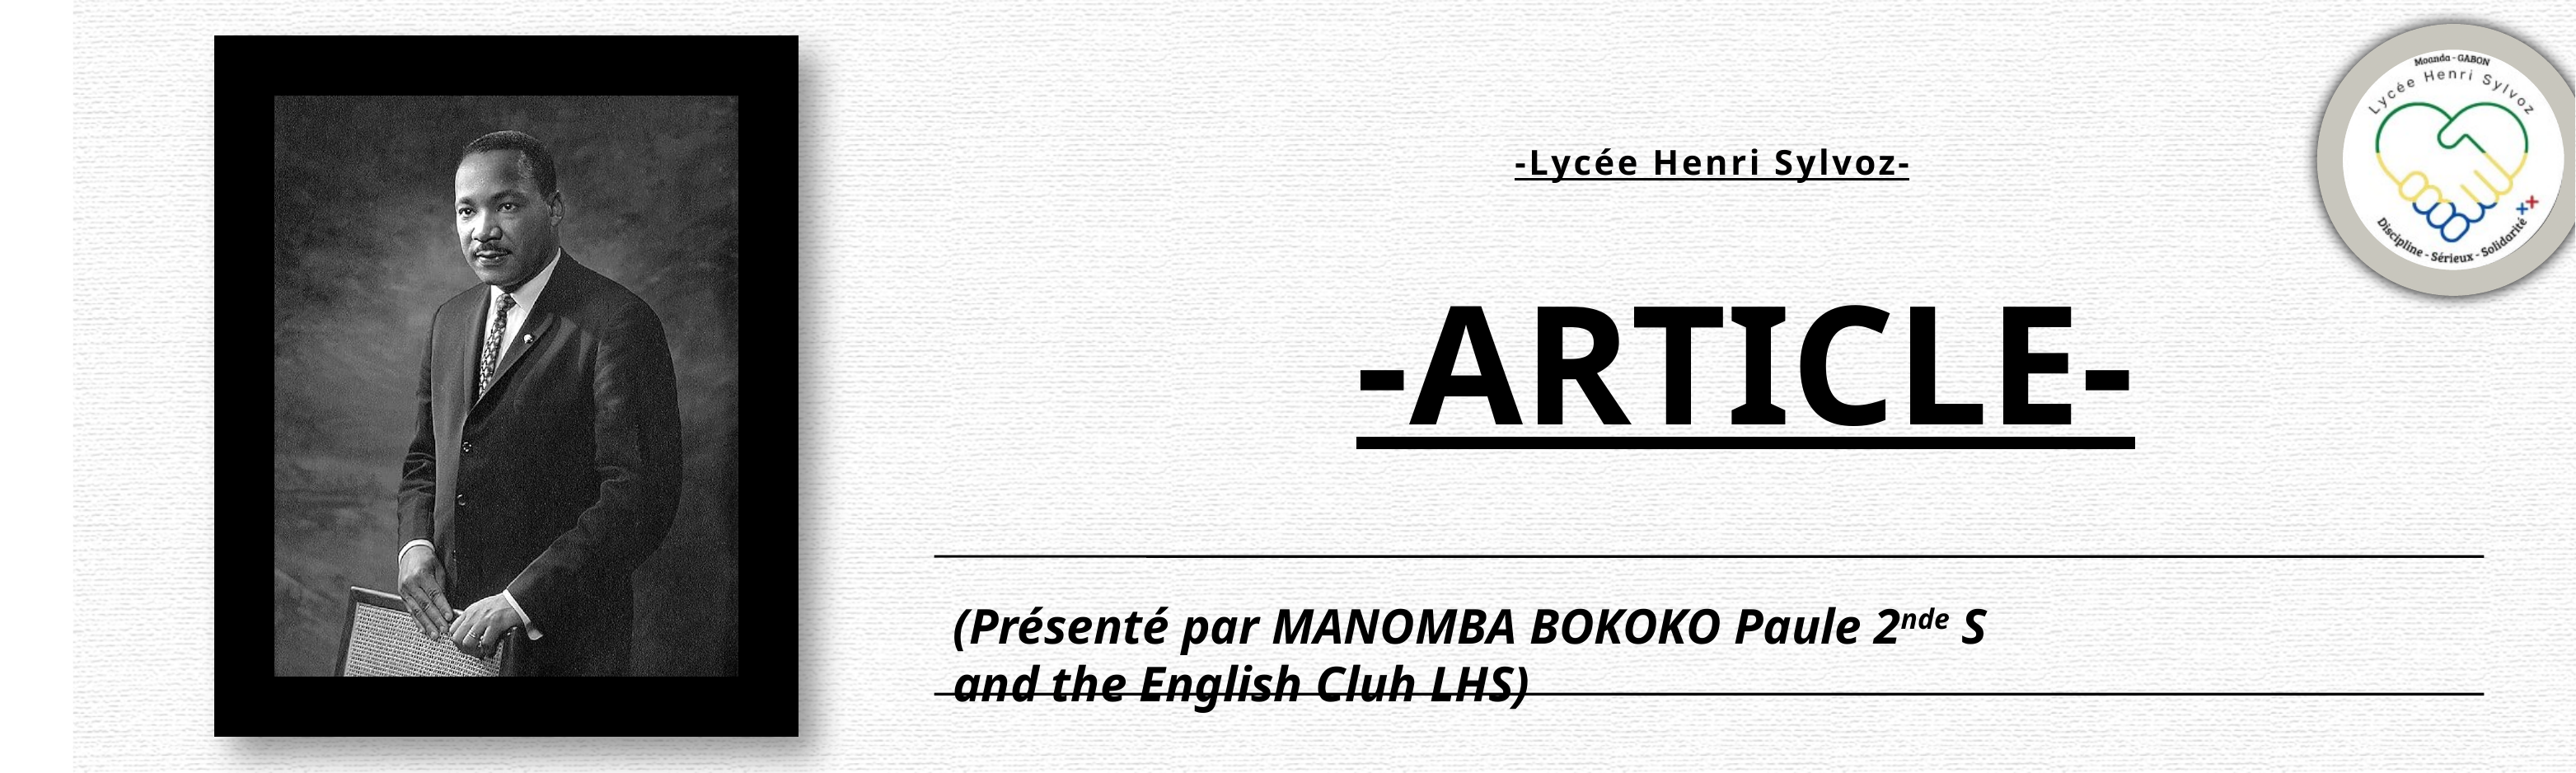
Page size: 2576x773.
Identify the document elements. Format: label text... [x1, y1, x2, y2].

picture [274, 95, 739, 677]
text_box -Lycée Henri Sylvoz- [973, 141, 2305, 182]
text_box -ARTICLE- [1006, 320, 2485, 458]
text_box [73, 0, 2575, 773]
picture [2330, 36, 2576, 283]
text_box (Présenté par MANOMBA BOKOKO Paule 2nde S and the English Cluh LHS) [940, 589, 2064, 718]
